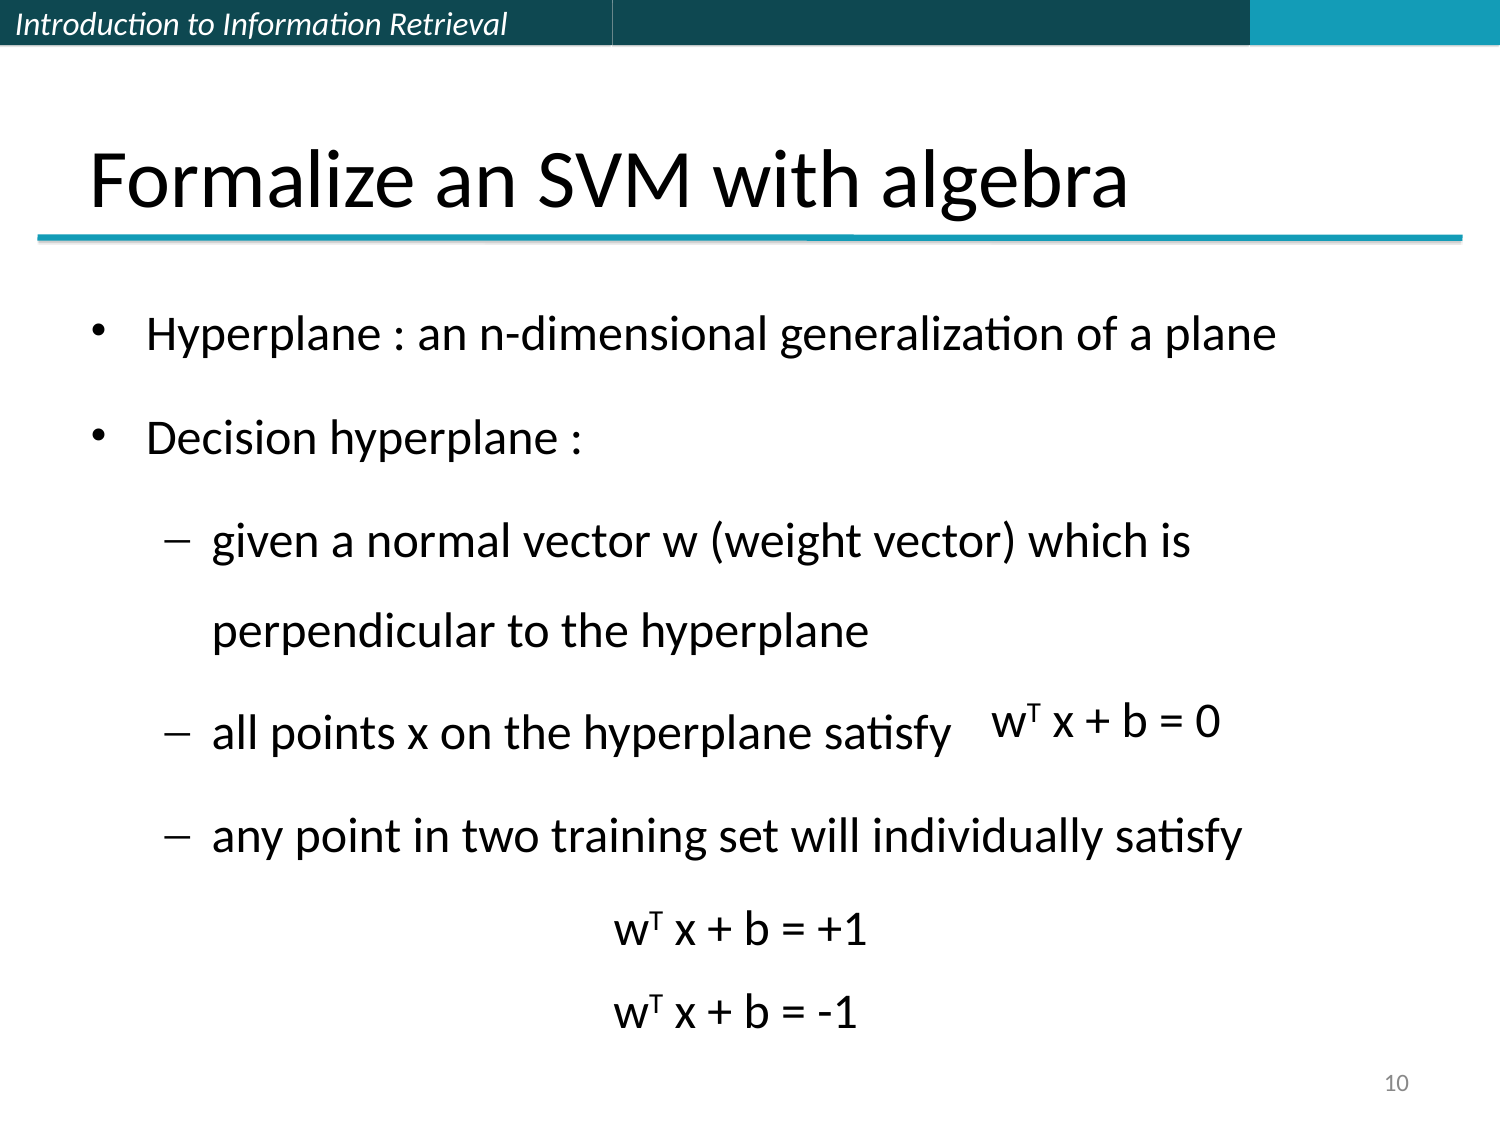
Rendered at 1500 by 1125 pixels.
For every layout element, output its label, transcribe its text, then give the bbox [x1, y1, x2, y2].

text_box wT x + b = -1 [598, 971, 874, 1046]
text_box wT x + b = 0 [976, 680, 1236, 756]
text_box wT x + b = +1 [598, 888, 883, 964]
slide_number 10 [1074, 1058, 1425, 1105]
title Formalize an SVM with algebra [74, 16, 1425, 232]
list Hyperplane : an n-dimensional generalization of a plane Decision hyperplane : given a normal vector w (weight vector) which is perpendicular to the hyperplane all points x on the hyperplane satisfy any point in two training set will individually satisfy [74, 262, 1425, 1062]
